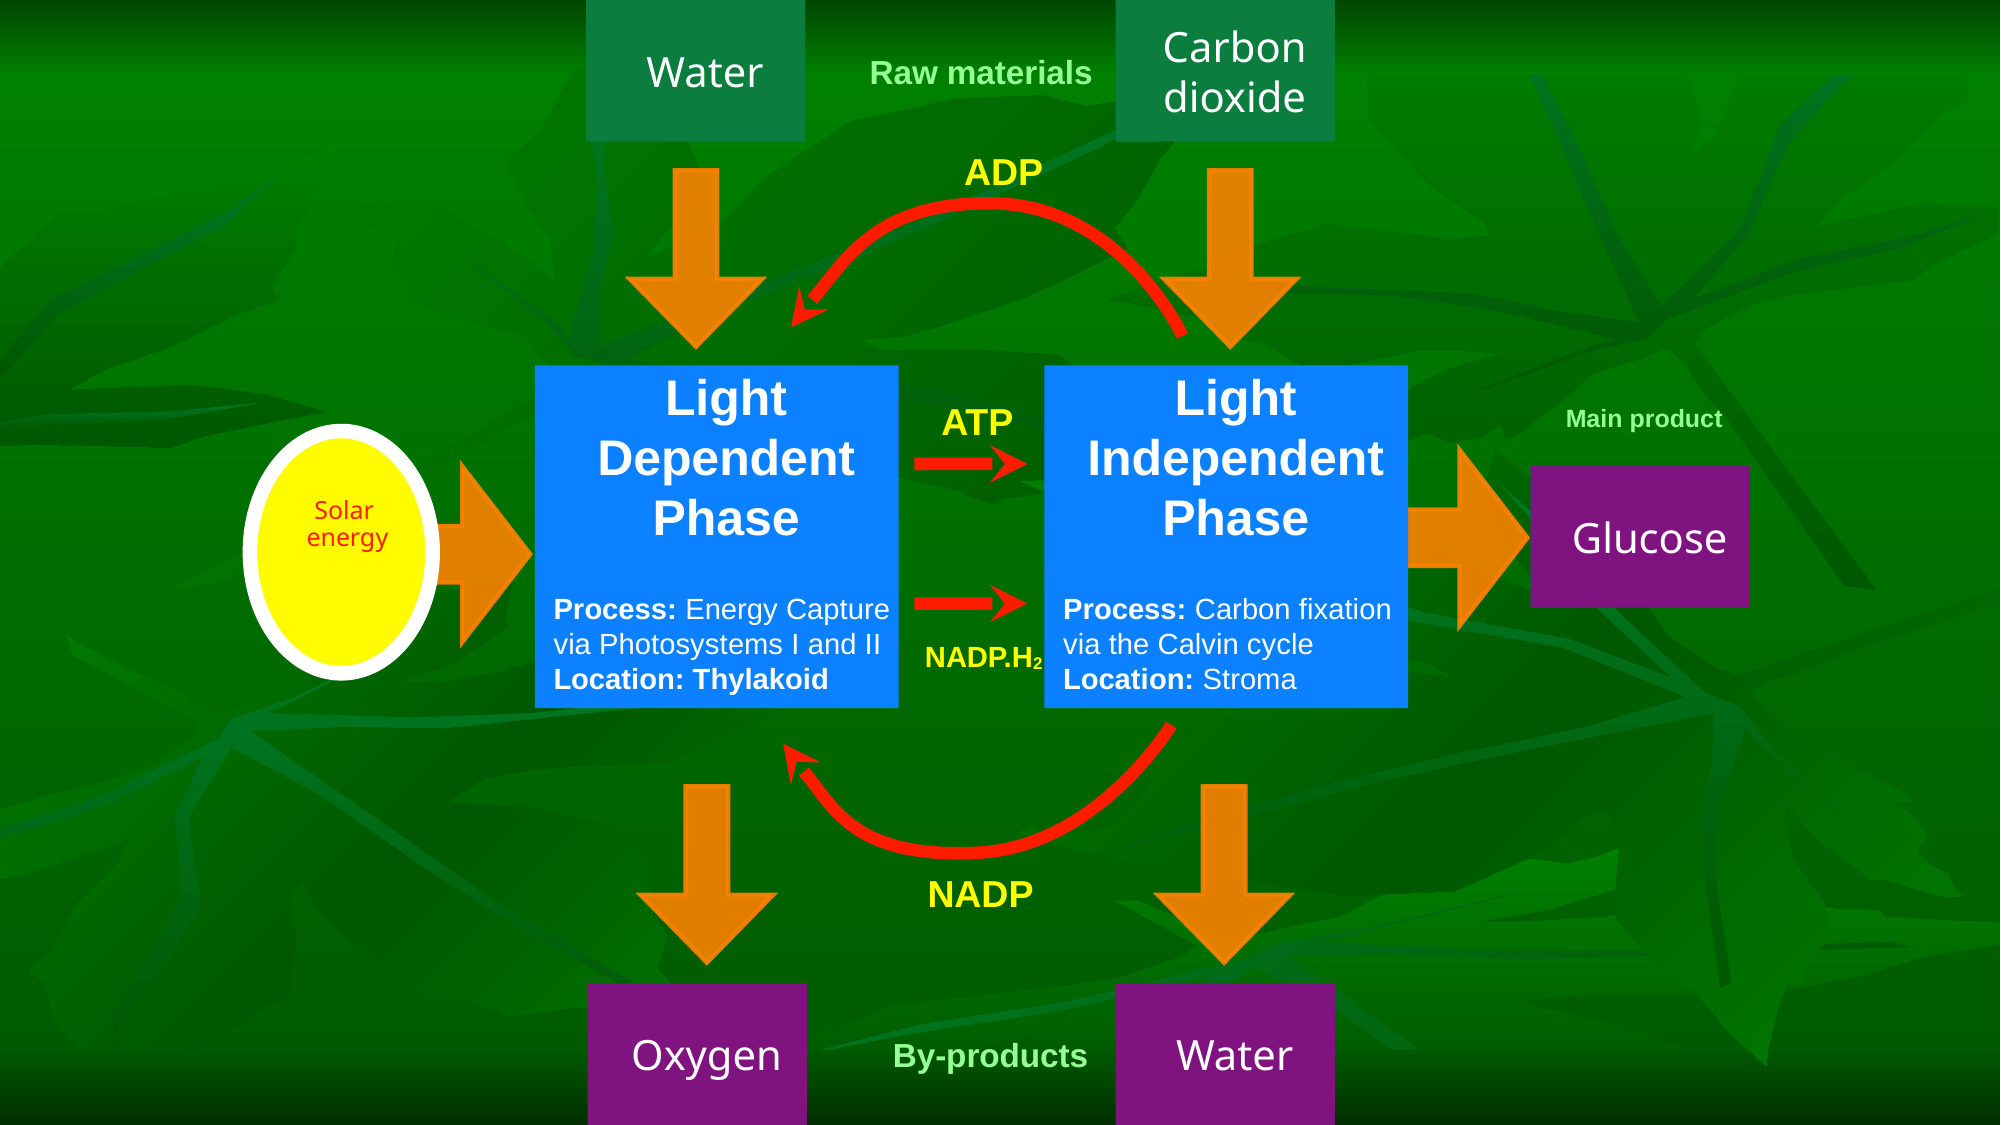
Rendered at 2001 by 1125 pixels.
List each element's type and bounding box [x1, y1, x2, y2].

text_box [249, 0, 1751, 1125]
